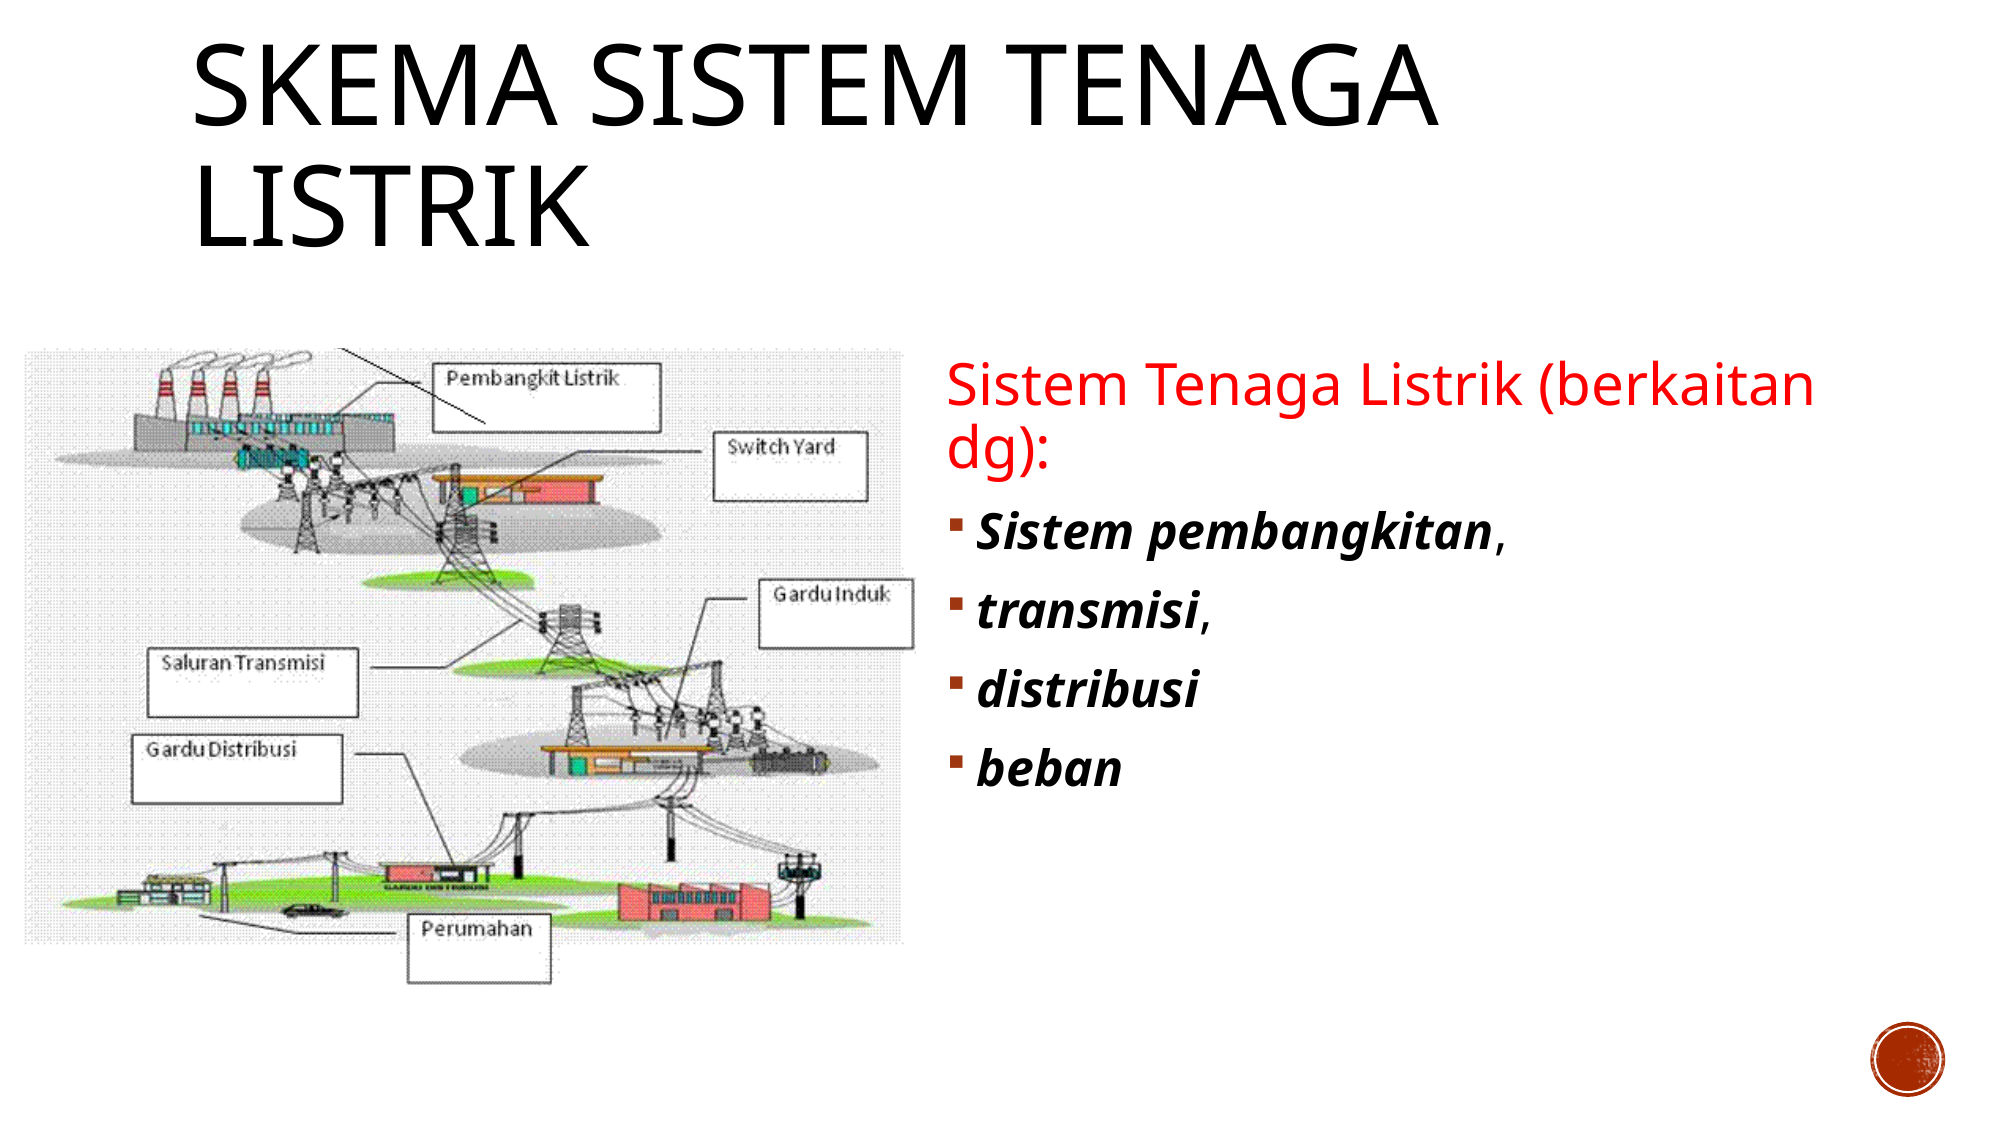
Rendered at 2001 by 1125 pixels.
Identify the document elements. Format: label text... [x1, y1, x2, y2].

title Skema sistem tenaga listrik [175, 79, 1826, 220]
picture [25, 349, 914, 984]
list Sistem Tenaga Listrik (berkaitan dg): Sistem pembangkitan, transmisi, distribusi beban [931, 348, 1950, 1050]
